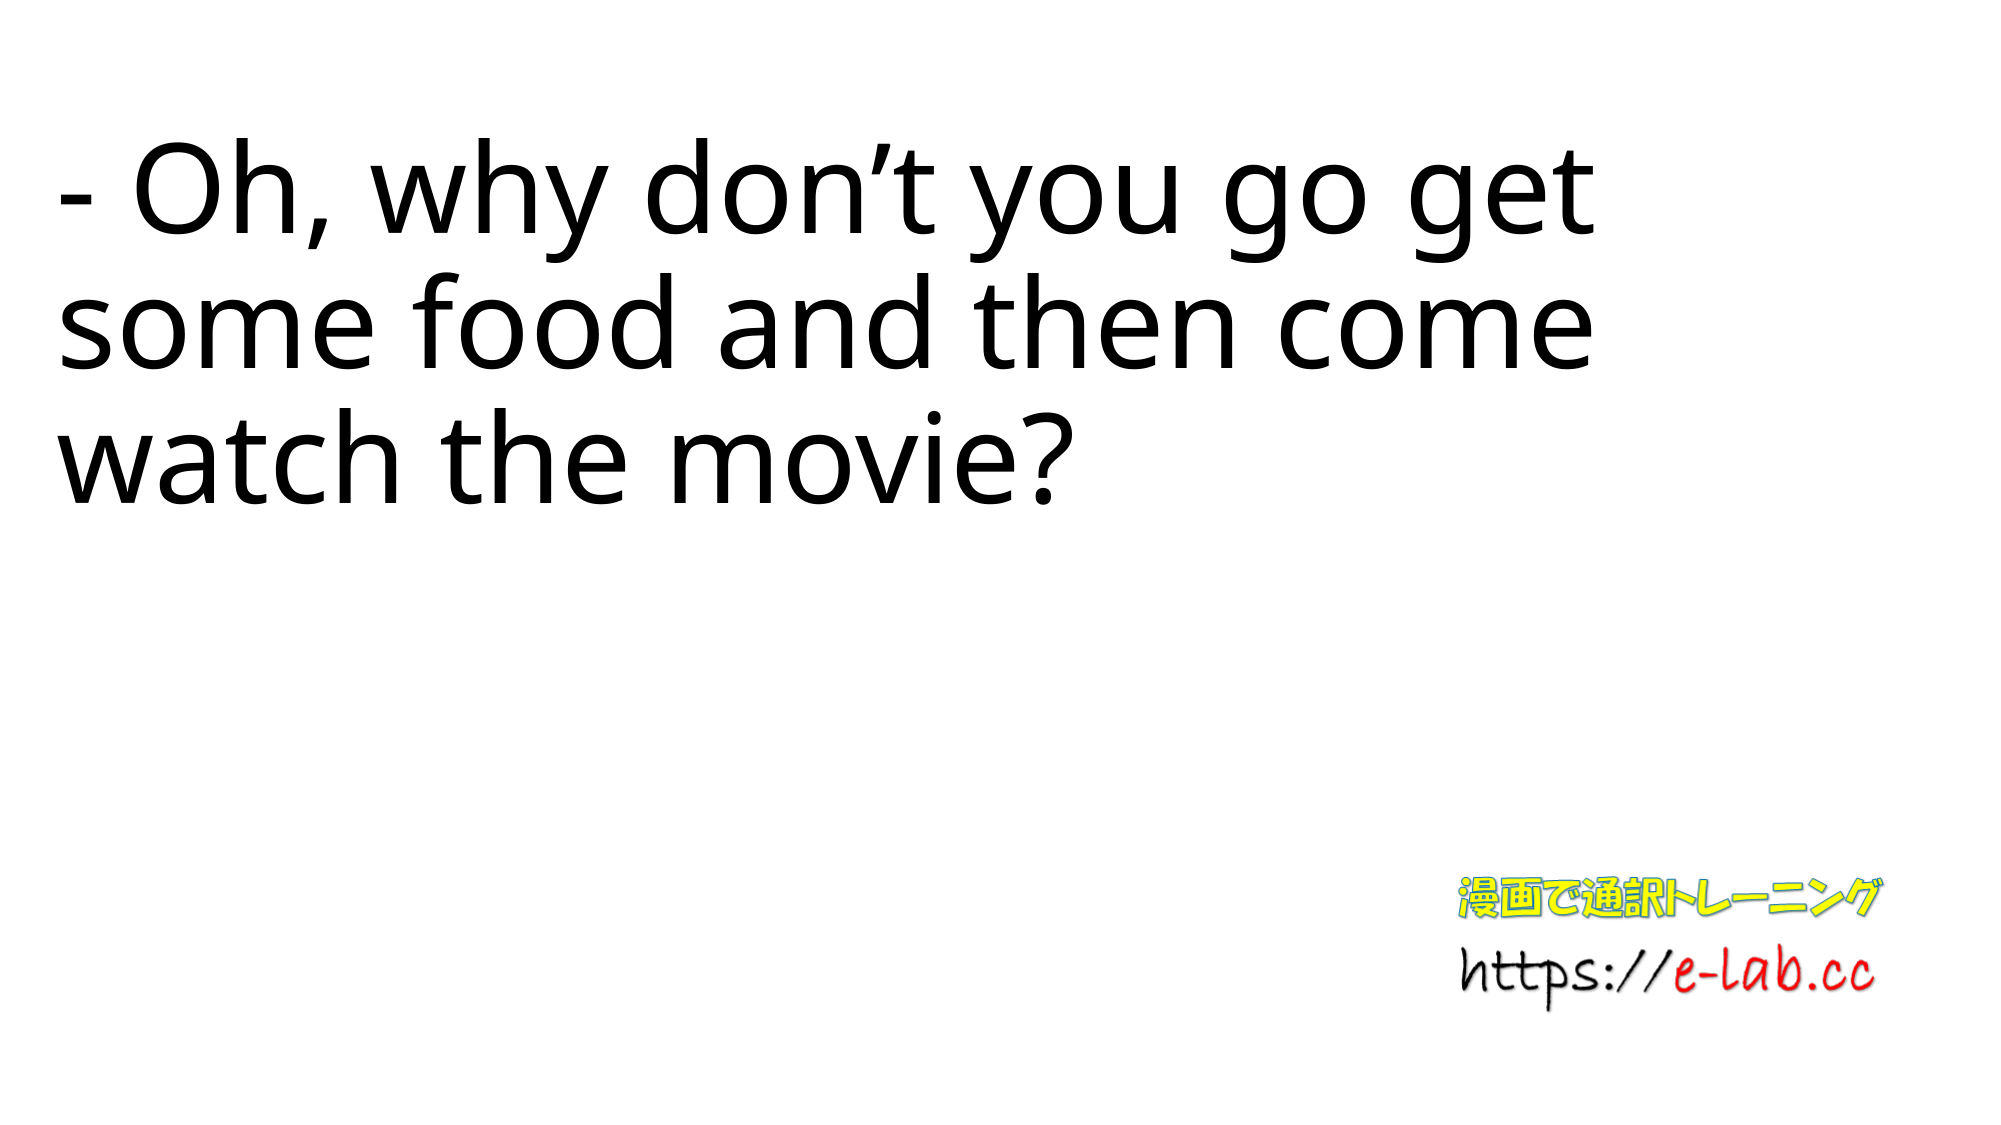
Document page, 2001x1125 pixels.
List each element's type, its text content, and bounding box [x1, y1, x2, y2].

picture [1414, 861, 1921, 1061]
title - Oh, why don’t you go get some food and then come watch the movie? [41, 350, 1961, 538]
